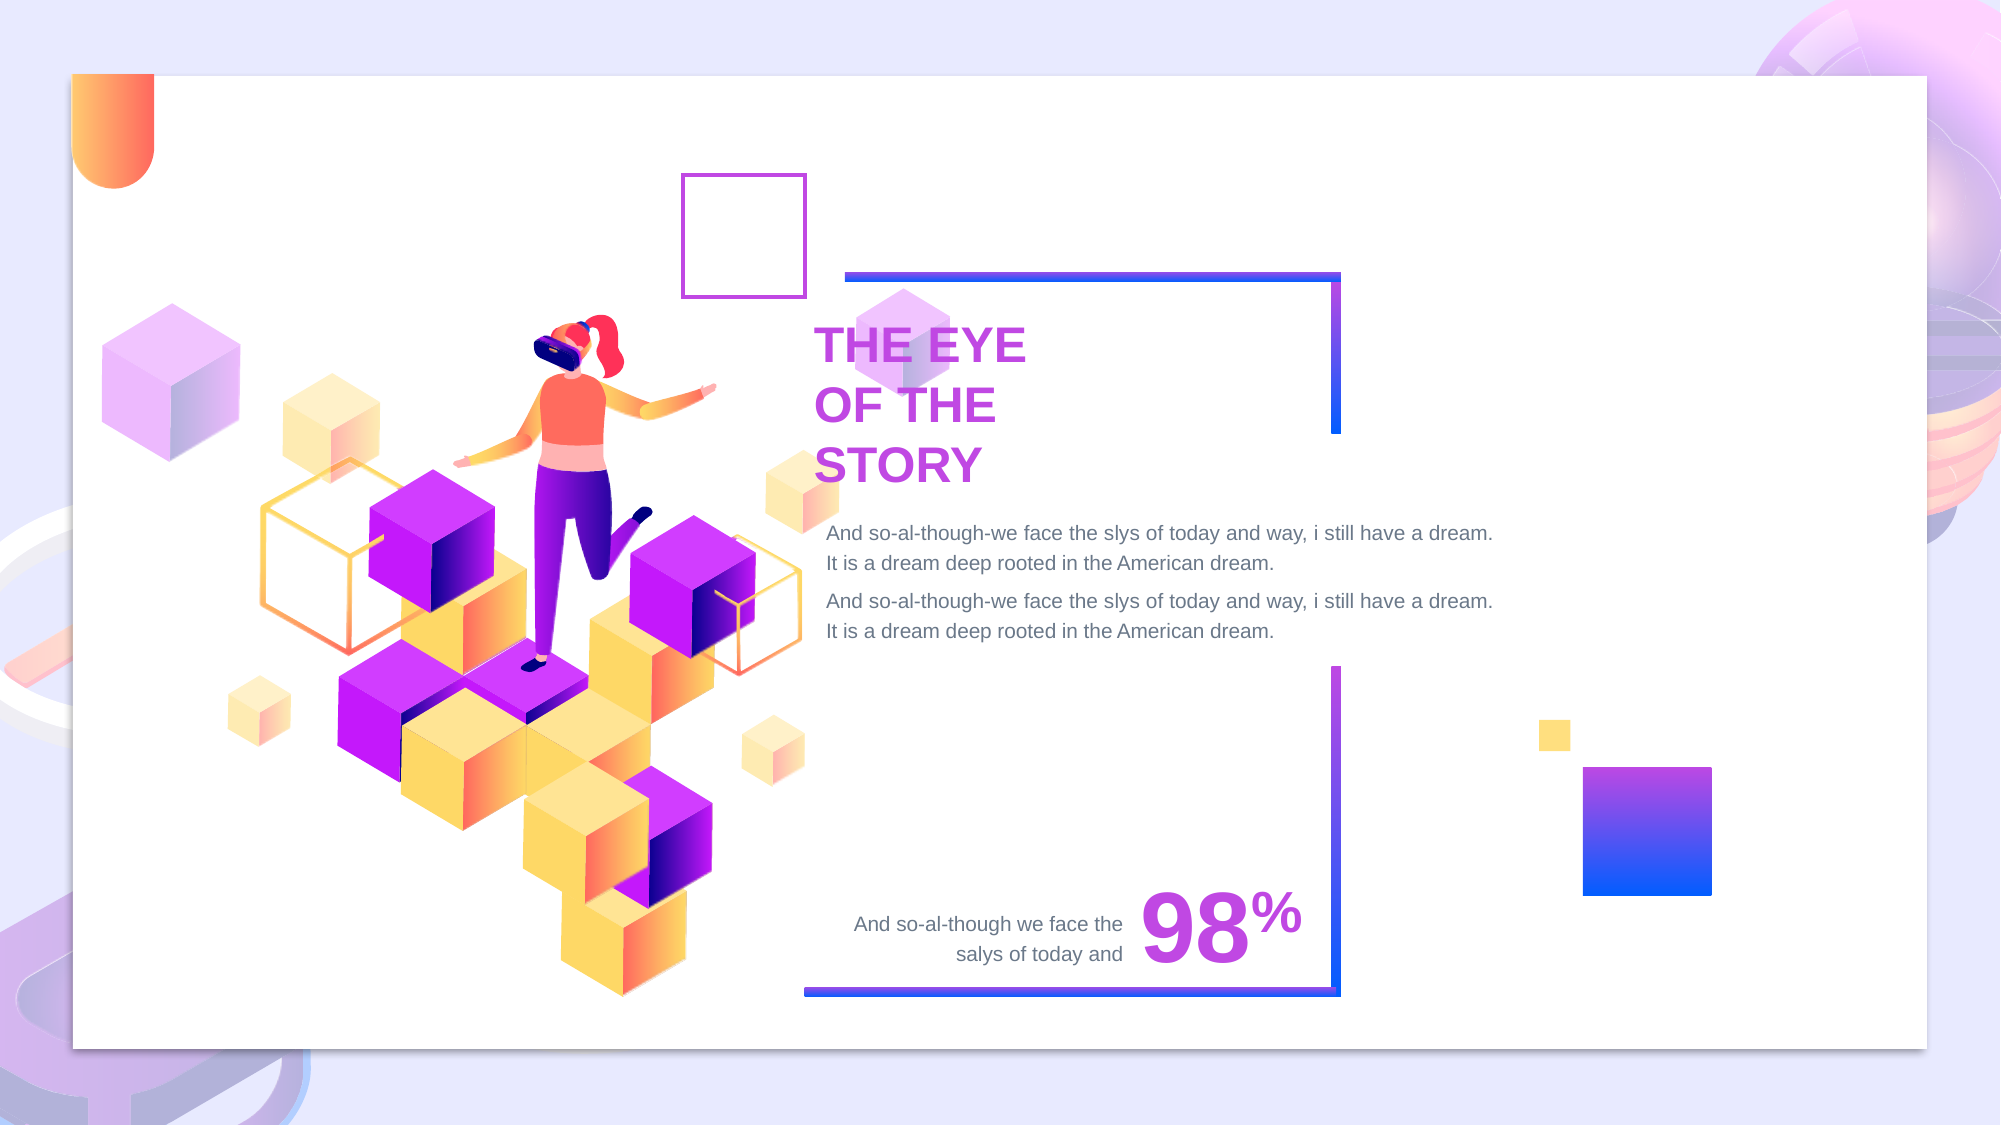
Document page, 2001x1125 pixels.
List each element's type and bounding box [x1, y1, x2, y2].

picture [101, 287, 951, 997]
text_box [0, 0, 2000, 1125]
